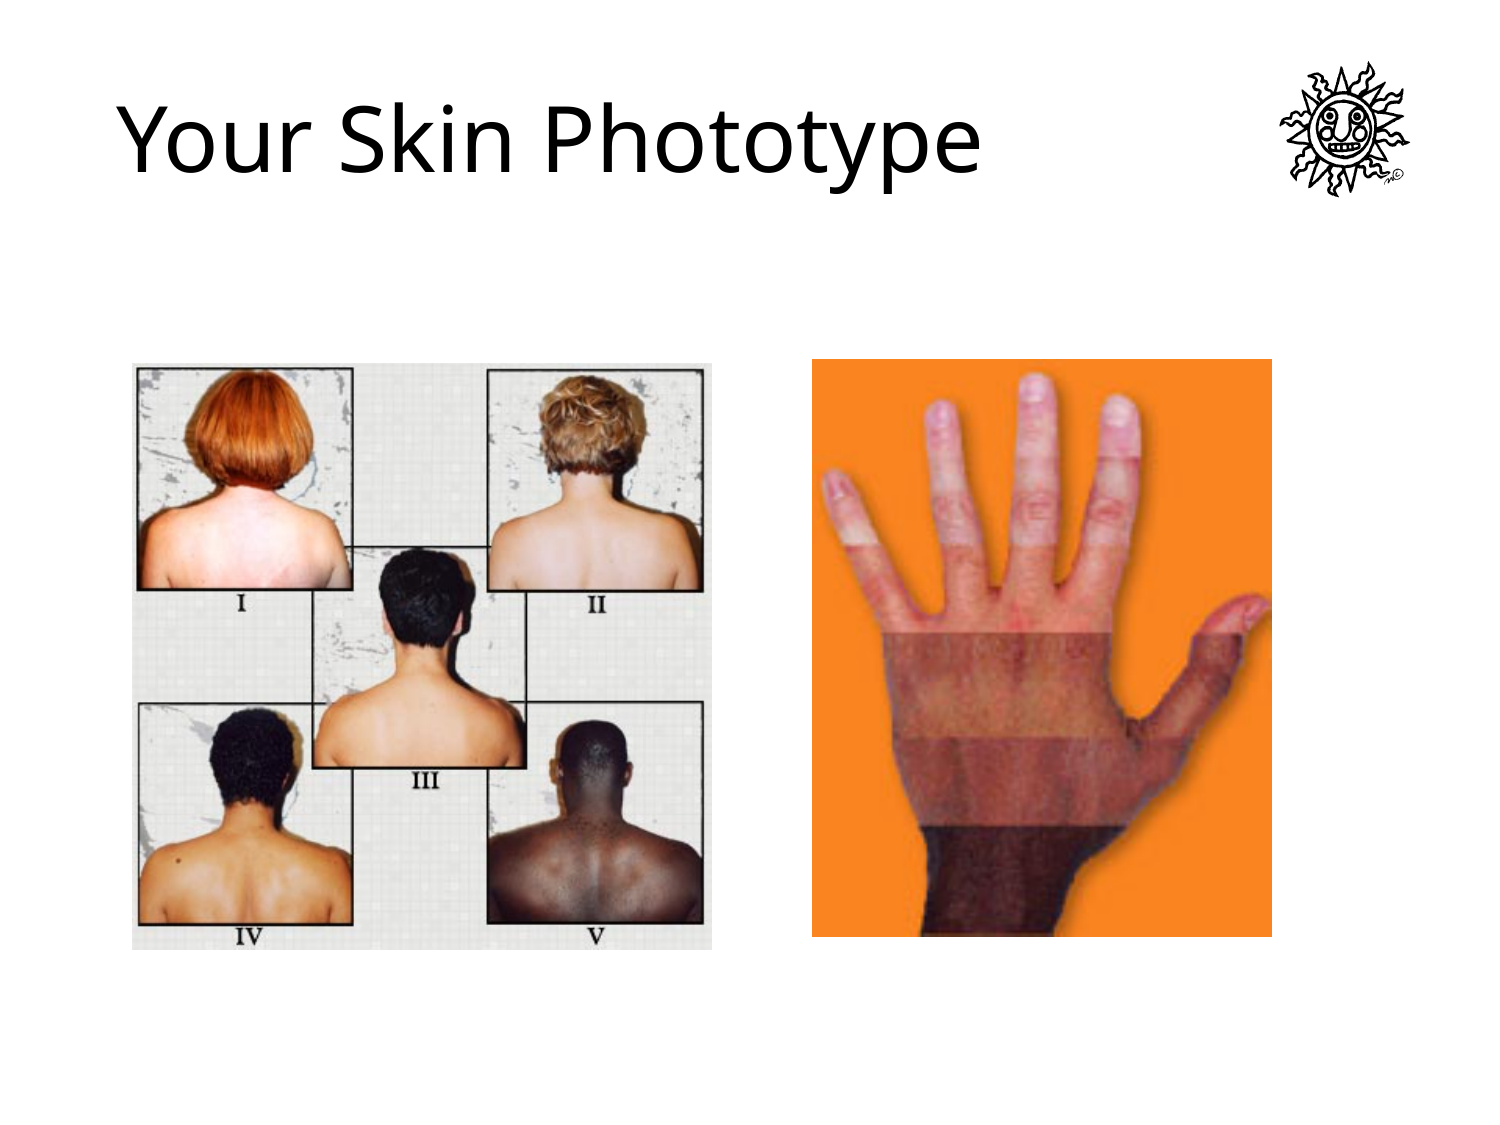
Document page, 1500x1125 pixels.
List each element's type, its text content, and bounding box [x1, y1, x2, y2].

picture [1275, 59, 1413, 198]
title Your Skin Phototype [101, 48, 1238, 238]
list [812, 359, 1272, 937]
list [131, 363, 712, 950]
